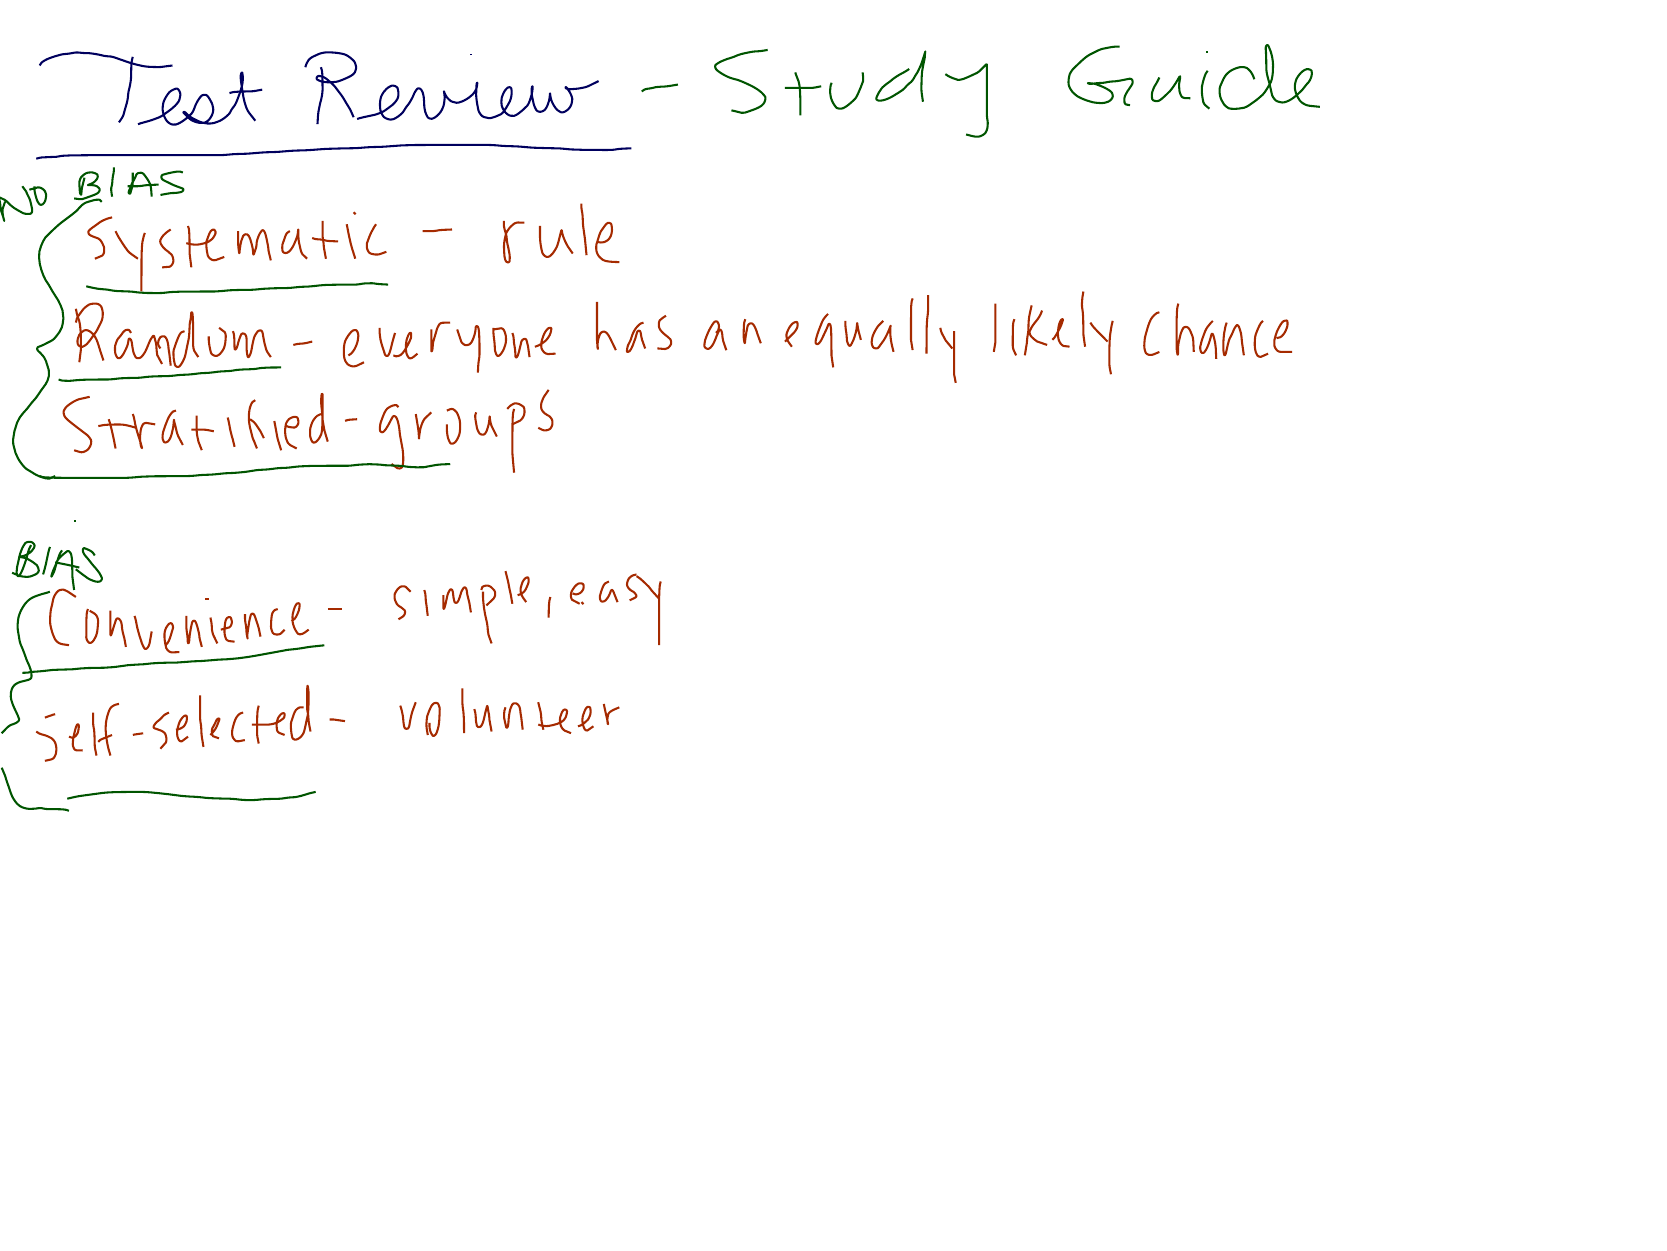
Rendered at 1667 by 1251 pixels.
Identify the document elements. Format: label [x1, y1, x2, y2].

text_box [1, 520, 103, 812]
text_box [35, 52, 632, 159]
text_box [188, 303, 313, 368]
text_box [503, 203, 620, 263]
text_box [106, 661, 212, 669]
text_box [106, 589, 342, 653]
text_box [394, 570, 661, 646]
text_box [343, 291, 1293, 384]
text_box [188, 211, 453, 292]
text_box [641, 44, 1321, 137]
text_box [106, 791, 316, 801]
text_box [0, 167, 184, 479]
text_box [106, 685, 620, 762]
text_box [188, 389, 553, 473]
